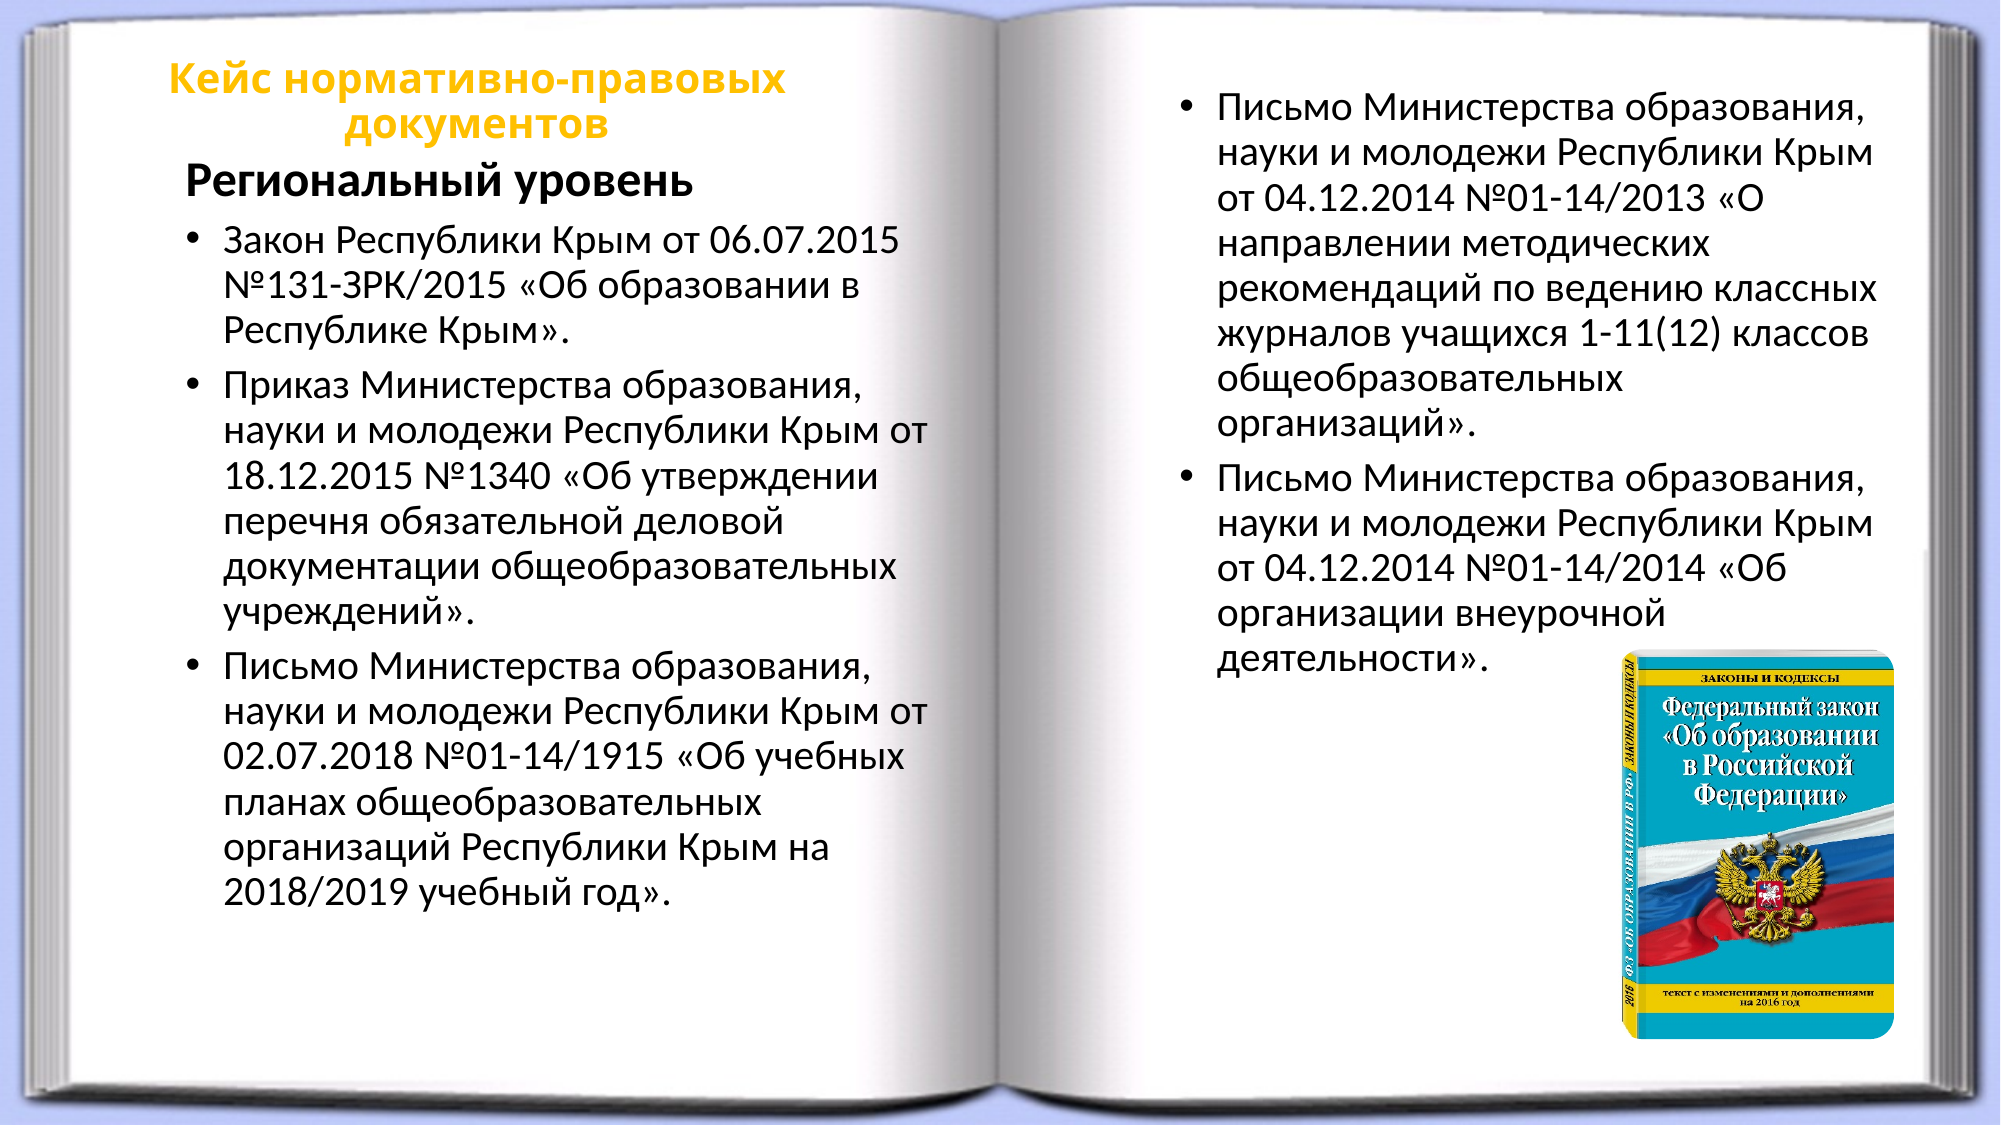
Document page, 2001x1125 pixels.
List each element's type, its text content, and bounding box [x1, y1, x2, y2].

list Региональный уровень Закон Республики Крым от 06.07.2015 №131-ЗРК/2015 «Об образовании в Республике Крым». Приказ Министерства образования, науки и молодежи Республики Крым от 18.12.2015 №1340 «Об утверждении перечня обязательной деловой документации общеобразовательных учреждений». Письмо Министерства образования, науки и молодежи Республики Крым от 02.07.2018 №01-14/1915 «Об учебных планах общеобразовательных организаций Республики Крым на 2018/2019 учебный год». [95, 145, 946, 1014]
title Кейс нормативно-правовых документов [52, 29, 903, 175]
list Письмо Министерства образования, науки и молодежи Республики Крым от 04.12.2014 №01-14/2013 «О направлении методических рекомендаций по ведению классных журналов учащихся 1-11(12) классов общеобразовательных организаций». Письмо Министерства образования, науки и молодежи Республики Крым от 04.12.2014 №01-14/2014 «Об организации внеурочной деятельности». [1089, 77, 1900, 1014]
picture [0, 0, 2001, 1125]
